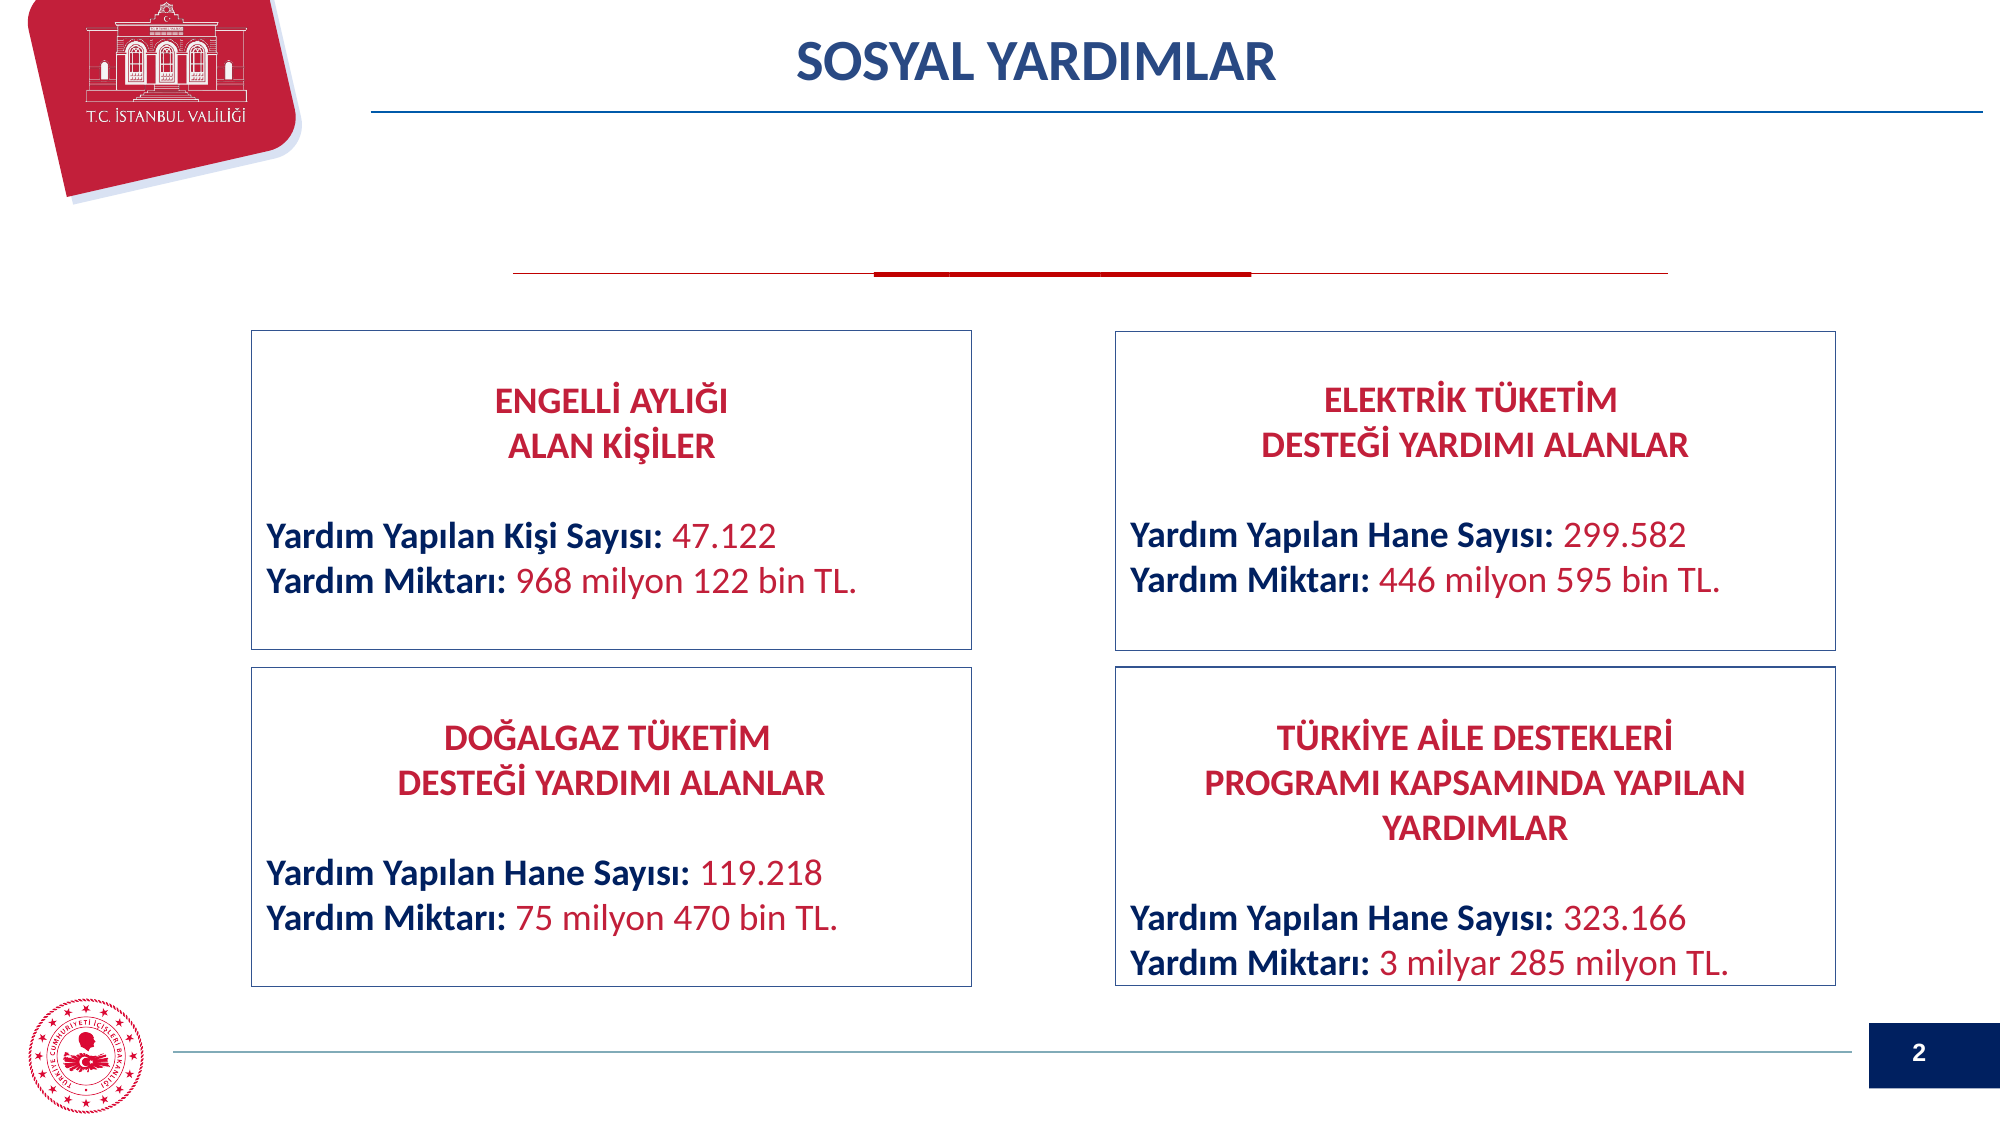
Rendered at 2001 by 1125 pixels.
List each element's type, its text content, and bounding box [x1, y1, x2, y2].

text_box [1115, 331, 1836, 368]
text_box [1115, 666, 1836, 705]
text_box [512, 271, 1668, 277]
picture [70, 0, 264, 134]
text_box ENGELLİ AYLIĞI ALAN KİŞİLER Yardım Yapılan Kişi Sayısı: 47.122 Yardım Miktarı: 968 milyon 122 bin TL. [251, 368, 972, 609]
text_box ELEKTRİK TÜKETİM DESTEĞİ YARDIMI ALANLAR Yardım Yapılan Hane Sayısı: 299.582 Yardım Miktarı: 446 milyon 595 bin TL. [1115, 368, 1836, 608]
text_box TÜRKİYE AİLE DESTEKLERİ PROGRAMI KAPSAMINDA YAPILAN YARDIMLAR Yardım Yapılan Hane Sayısı: 323.166 Yardım Miktarı: 3 milyar 285 milyon TL. [1115, 705, 1836, 990]
text_box A [251, 330, 973, 651]
picture [21, 991, 151, 1121]
text_box [1115, 608, 1836, 652]
text_box SOSYAL YARDIMLAR [231, 15, 1842, 100]
text_box [251, 667, 973, 988]
text_box DOĞALGAZ TÜKETİM DESTEĞİ YARDIMI ALANLAR Yardım Yapılan Hane Sayısı: 119.218 Yardım Miktarı: 75 milyon 470 bin TL. [251, 705, 972, 945]
